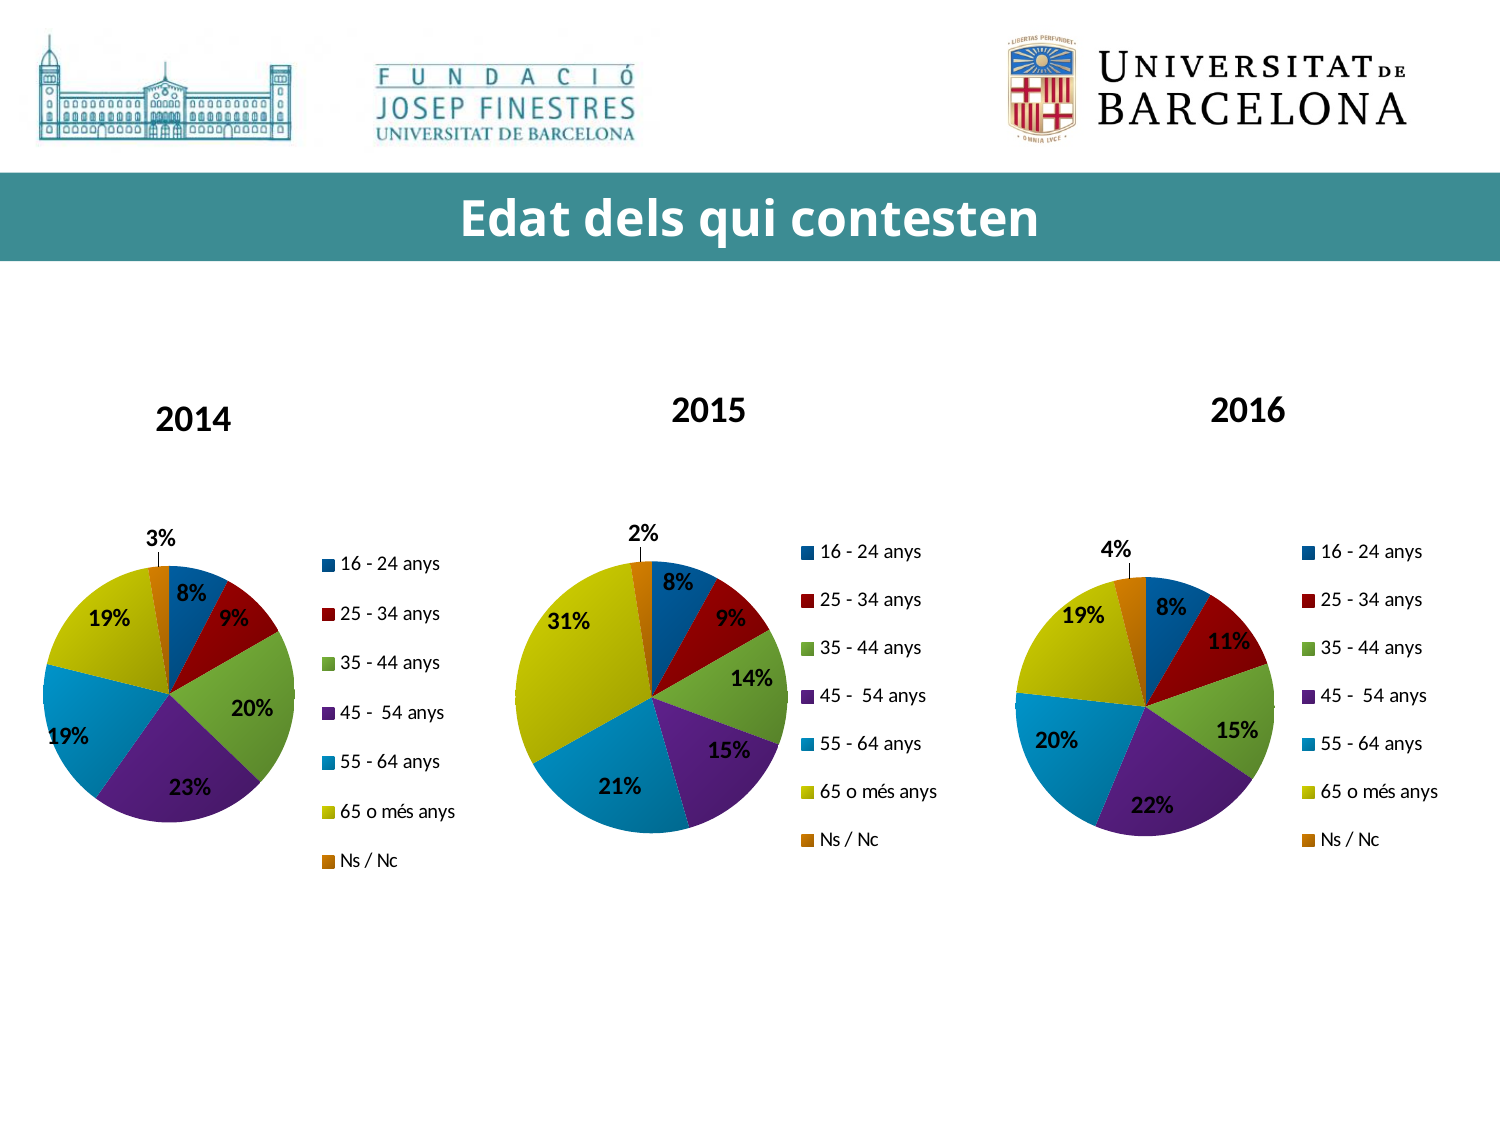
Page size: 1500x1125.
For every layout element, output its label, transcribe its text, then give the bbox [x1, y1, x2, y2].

chart [0, 292, 1500, 1125]
picture [19, 28, 664, 153]
title Edat dels qui contesten [0, 172, 1500, 262]
picture [995, 24, 1419, 153]
